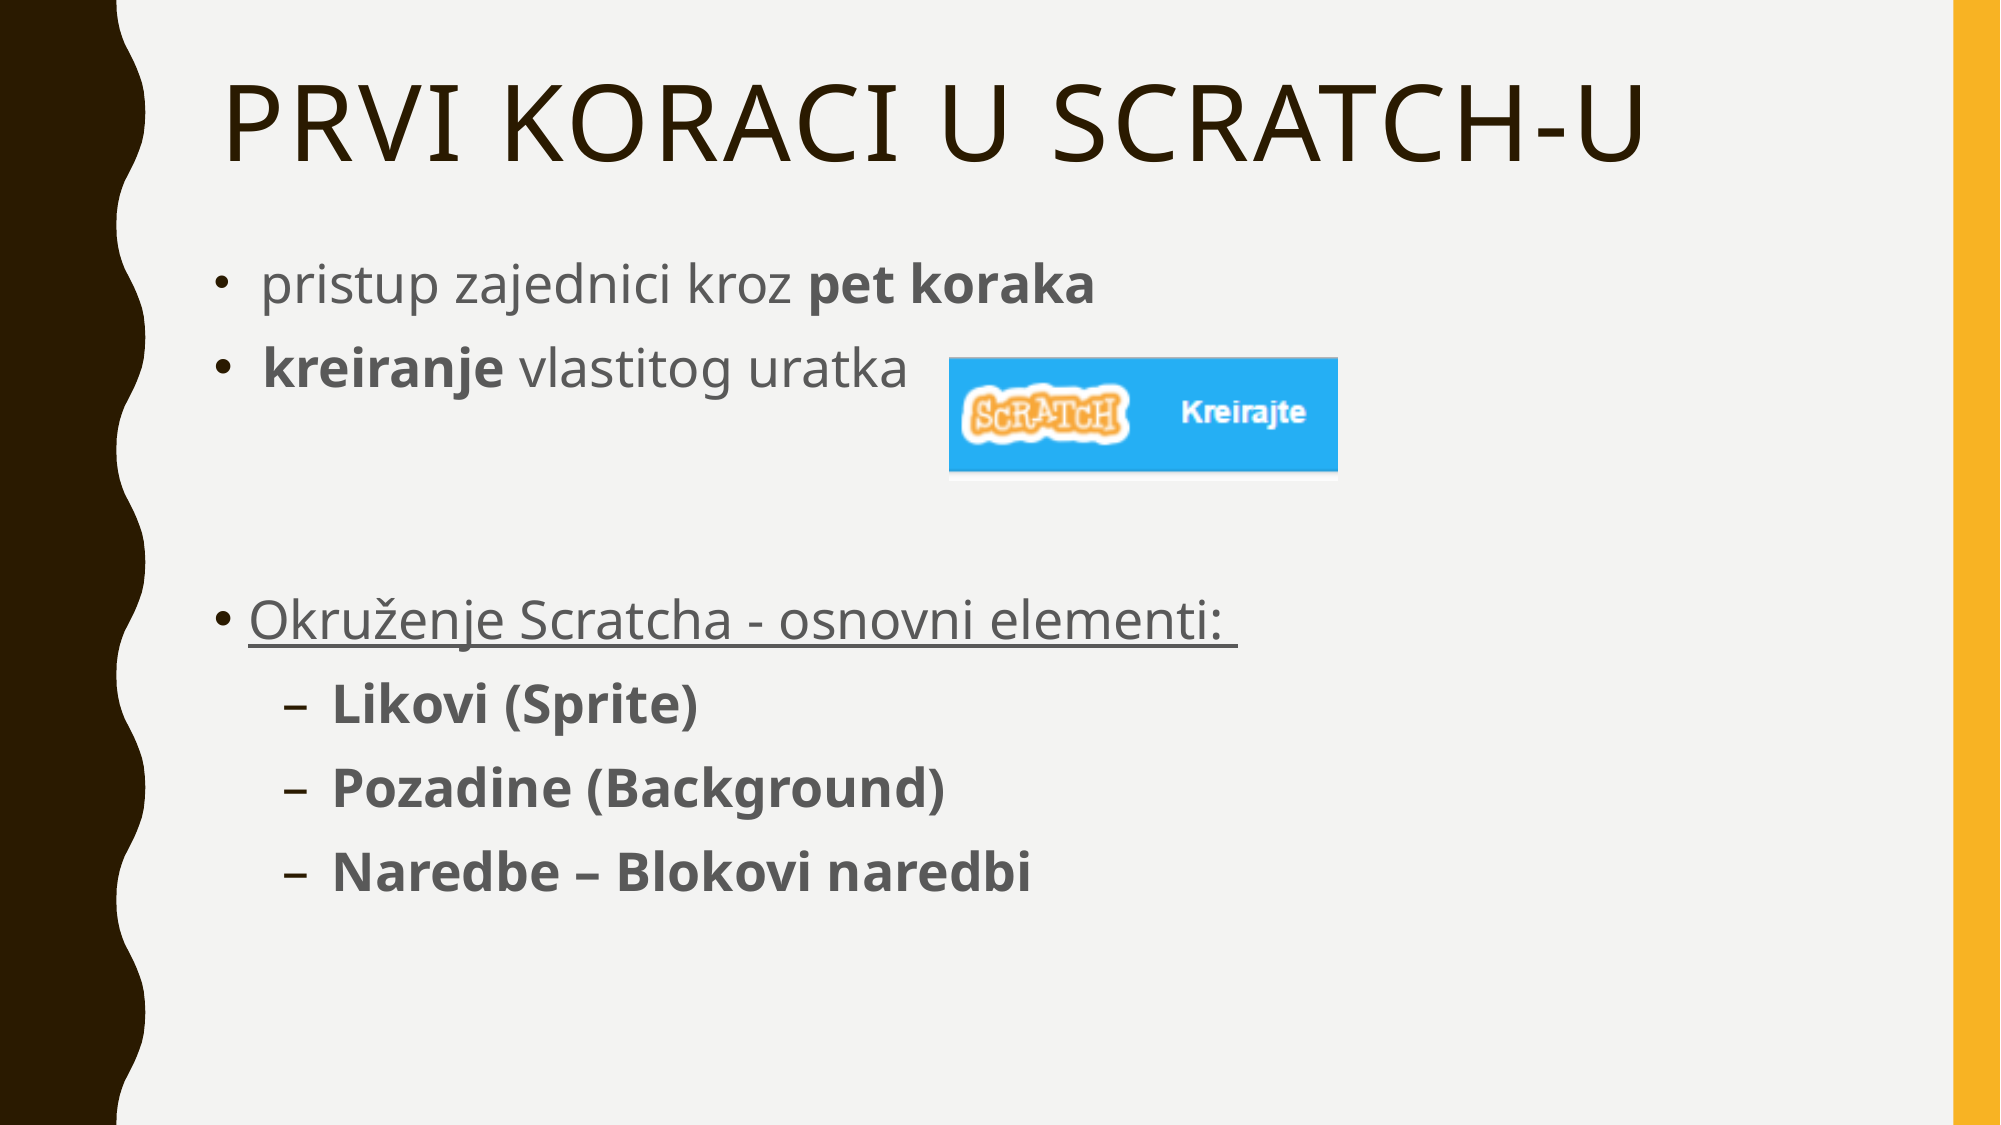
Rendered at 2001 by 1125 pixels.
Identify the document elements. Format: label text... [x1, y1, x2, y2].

title Prvi koraci u Scratch-u [205, 62, 1875, 308]
picture [949, 357, 1338, 481]
list pristup zajednici kroz pet koraka kreiranje vlastitog uratka Okruženje Scratcha - osnovni elementi: Likovi (Sprite) Pozadine (Background) Naredbe – Blokovi naredbi [198, 235, 1869, 974]
